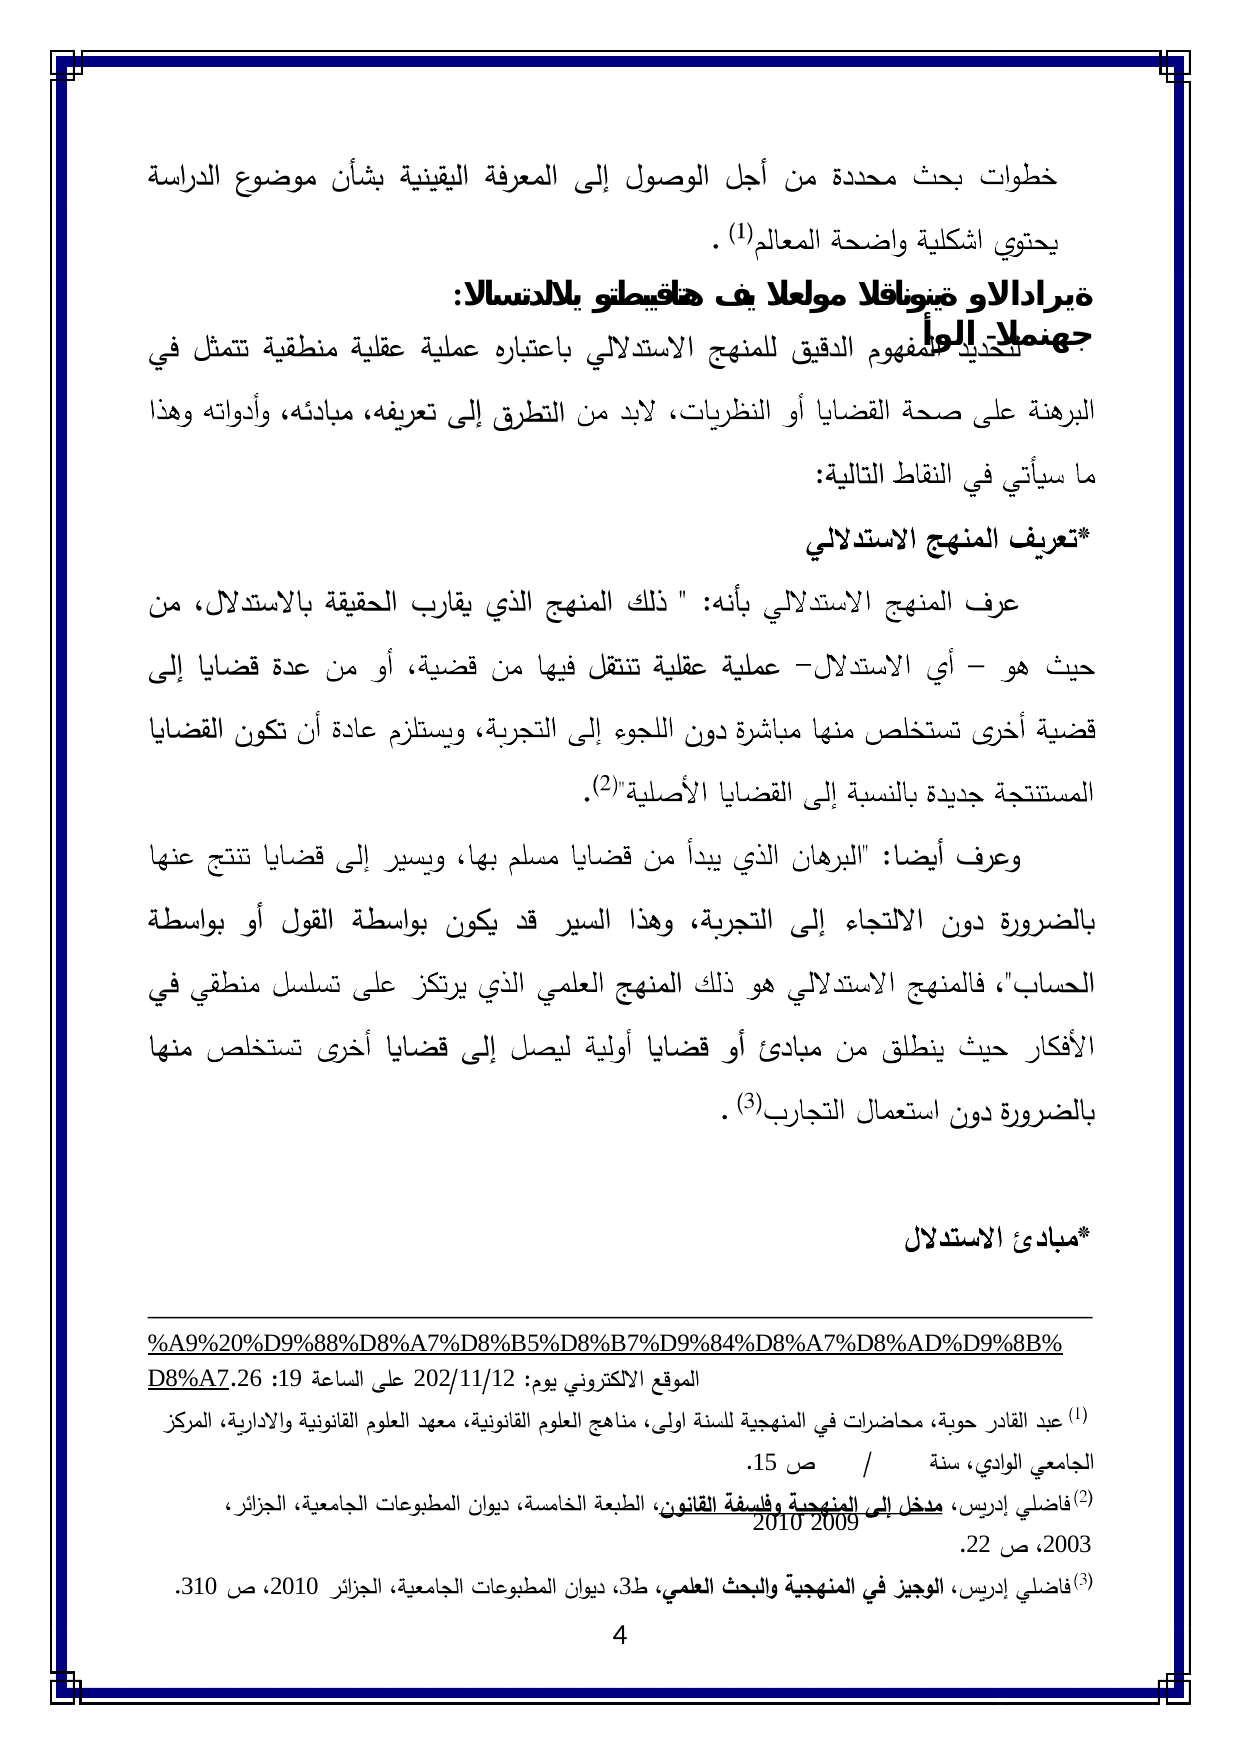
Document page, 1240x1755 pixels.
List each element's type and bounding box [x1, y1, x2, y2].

text_box [49, 49, 1191, 1705]
